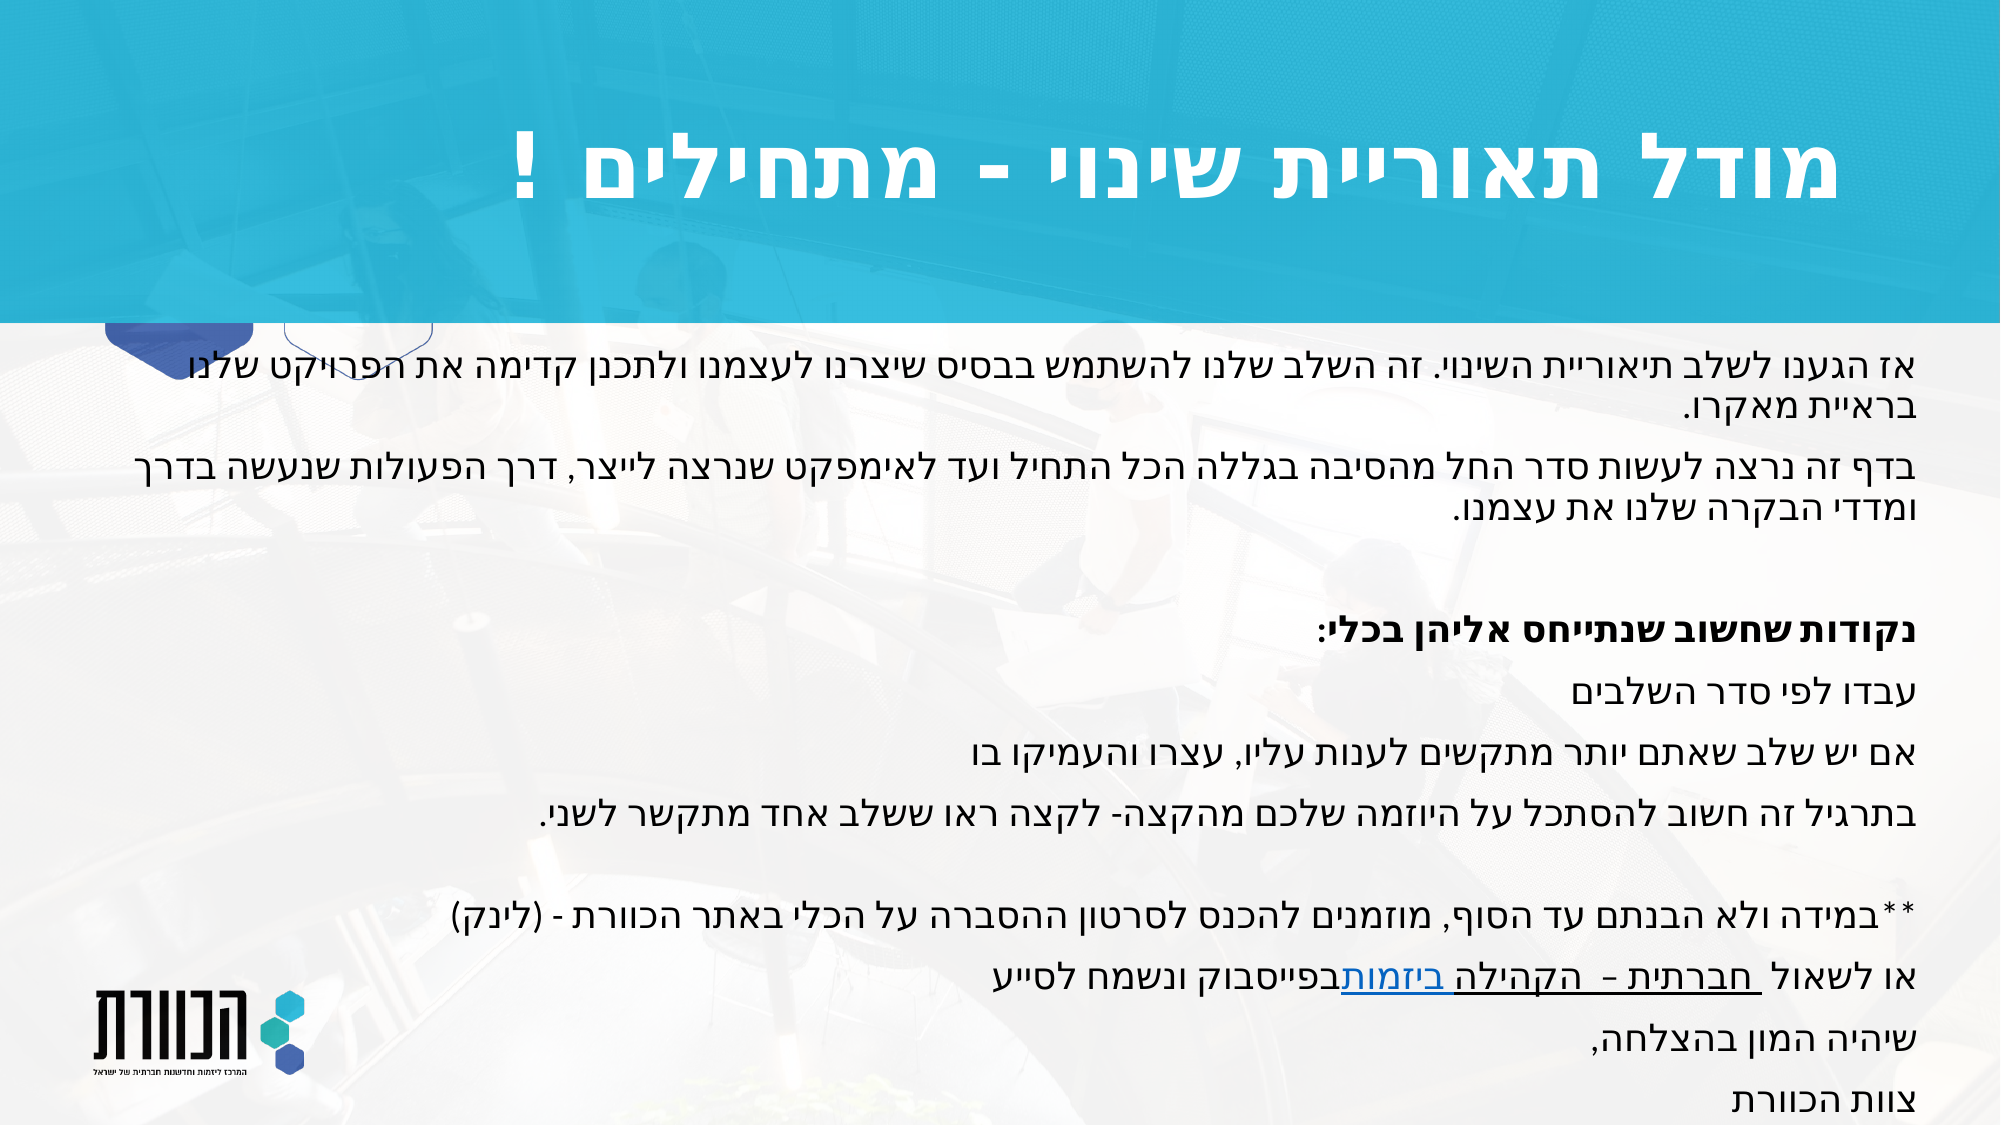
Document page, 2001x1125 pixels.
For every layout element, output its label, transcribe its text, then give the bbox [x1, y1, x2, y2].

picture [0, 0, 2000, 1125]
title מודל תאוריית שינוי - מתחילים ! [137, 59, 1863, 278]
list אז הגענו לשלב תיאוריית השינוי. זה השלב שלנו להשתמש בבסיס שיצרנו לעצמנו ולתכנן קדימה את הפרויקט שלנו בראיית מאקרו. בדף זה נרצה לעשות סדר החל מהסיבה בגללה הכל התחיל ועד לאימפקט שנרצה לייצר, דרך הפעולות שנעשה בדרך ומדדי הבקרה שלנו את עצמנו. נקודות שחשוב שנתייחס אליהן בכלי: עבדו לפי סדר השלבים אם יש שלב שאתם יותר מתקשים לענות עליו, עצרו והעמיקו בו בתרגיל זה חשוב להסתכל על היוזמה שלכם מהקצה- לקצה ראו ששלב אחד מתקשר לשני. **במידה ולא הבנתם עד הסוף, מוזמנים להכנס לסרטון ההסברה על הכלי באתר הכוורת - (לינק) או לשאול ביזמות חברתית – הקהילה בפייסבוק ונשמח לסייע שיהיה המון בהצלחה, צוות הכוורת [102, 338, 1934, 971]
